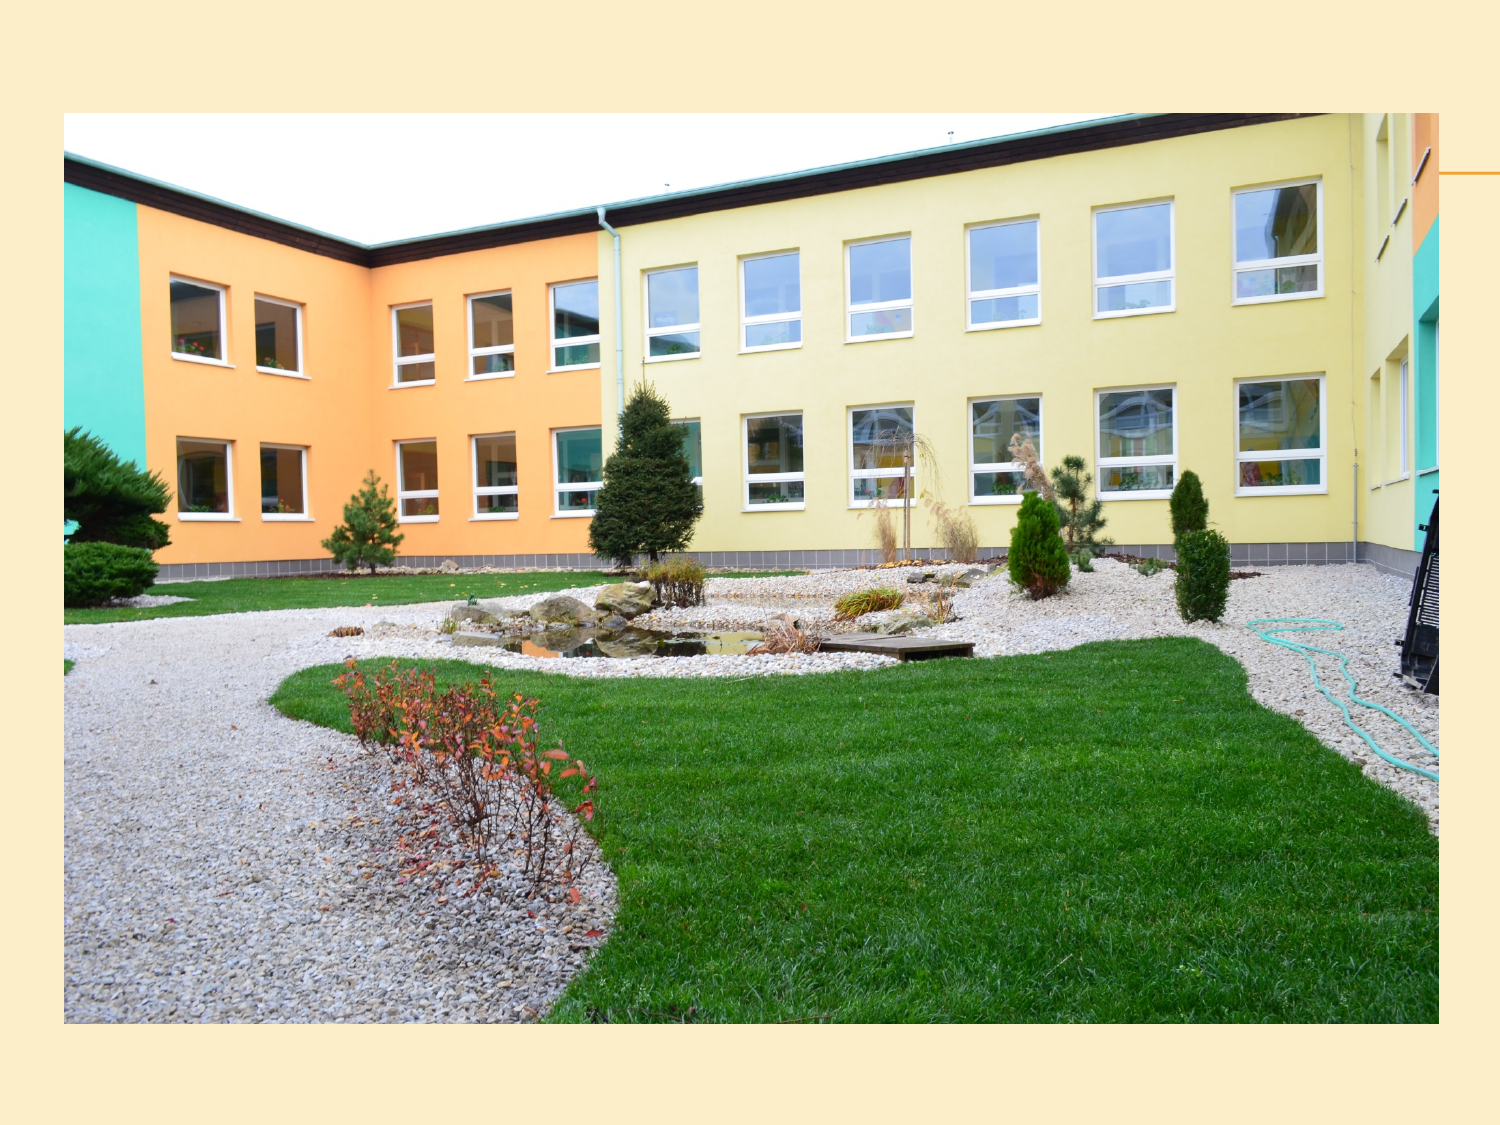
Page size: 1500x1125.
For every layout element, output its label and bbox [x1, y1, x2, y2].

list [64, 113, 1439, 1024]
